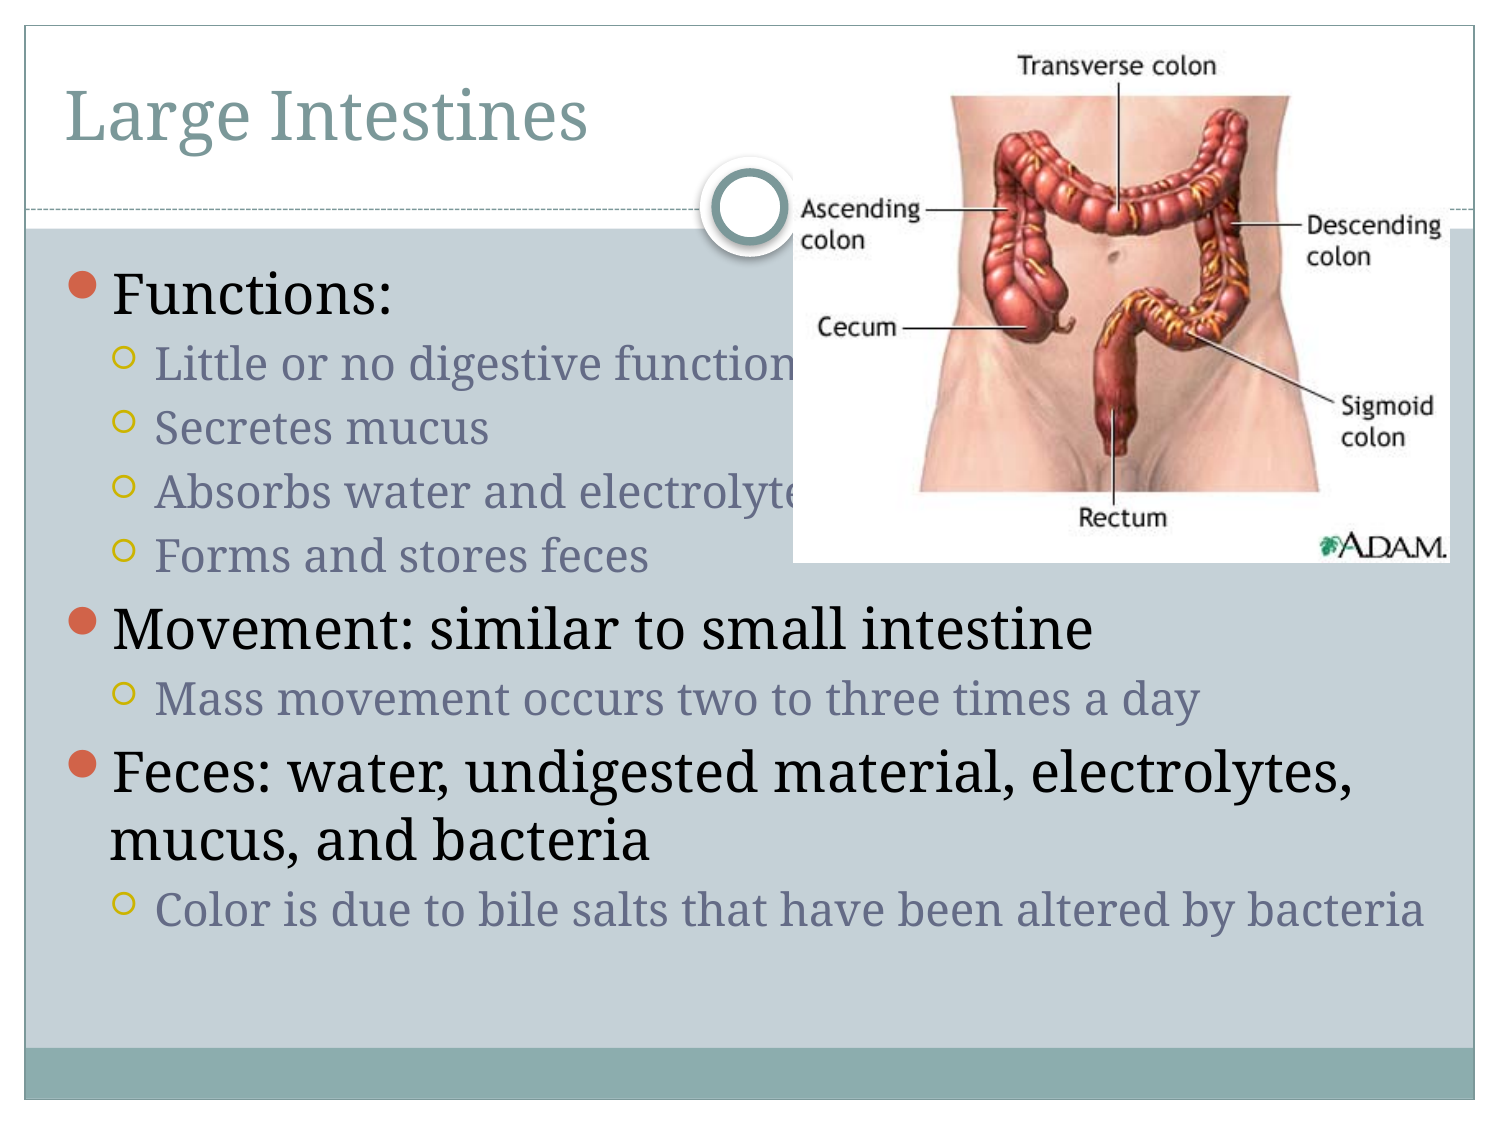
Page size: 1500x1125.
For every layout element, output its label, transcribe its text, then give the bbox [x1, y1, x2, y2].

picture [793, 37, 1451, 563]
list Functions: Little or no digestive function Secretes mucus Absorbs water and electrolytes Forms and stores feces Movement: similar to small intestine Mass movement occurs two to three times a day Feces: water, undigested material, electrolytes, mucus, and bacteria Color is due to bile salts that have been altered by bacteria [49, 250, 1445, 1001]
title Large Intestines [49, 37, 790, 163]
